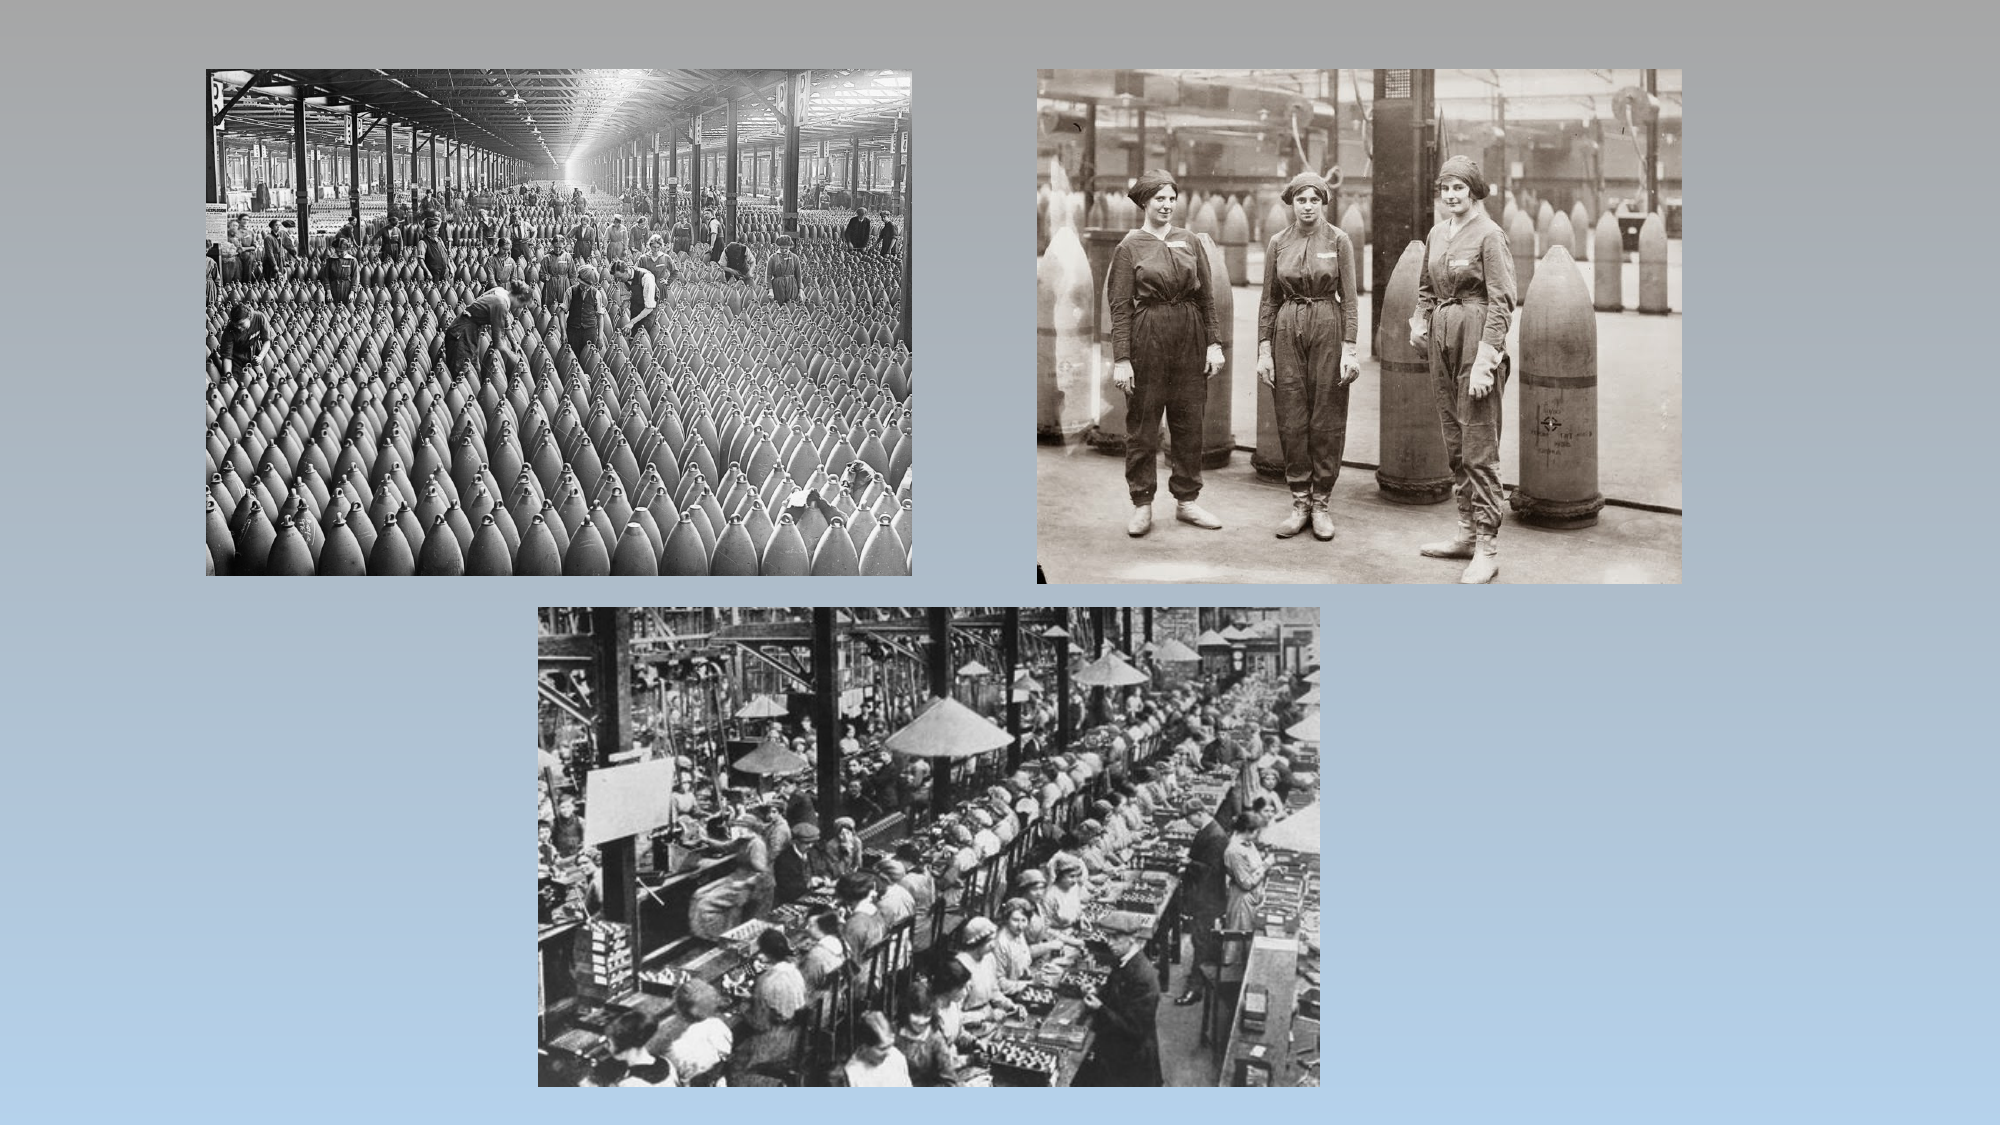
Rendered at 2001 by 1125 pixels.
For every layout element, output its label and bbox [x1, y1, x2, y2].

picture [1037, 69, 1682, 584]
picture [206, 69, 912, 576]
picture [538, 607, 1320, 1087]
